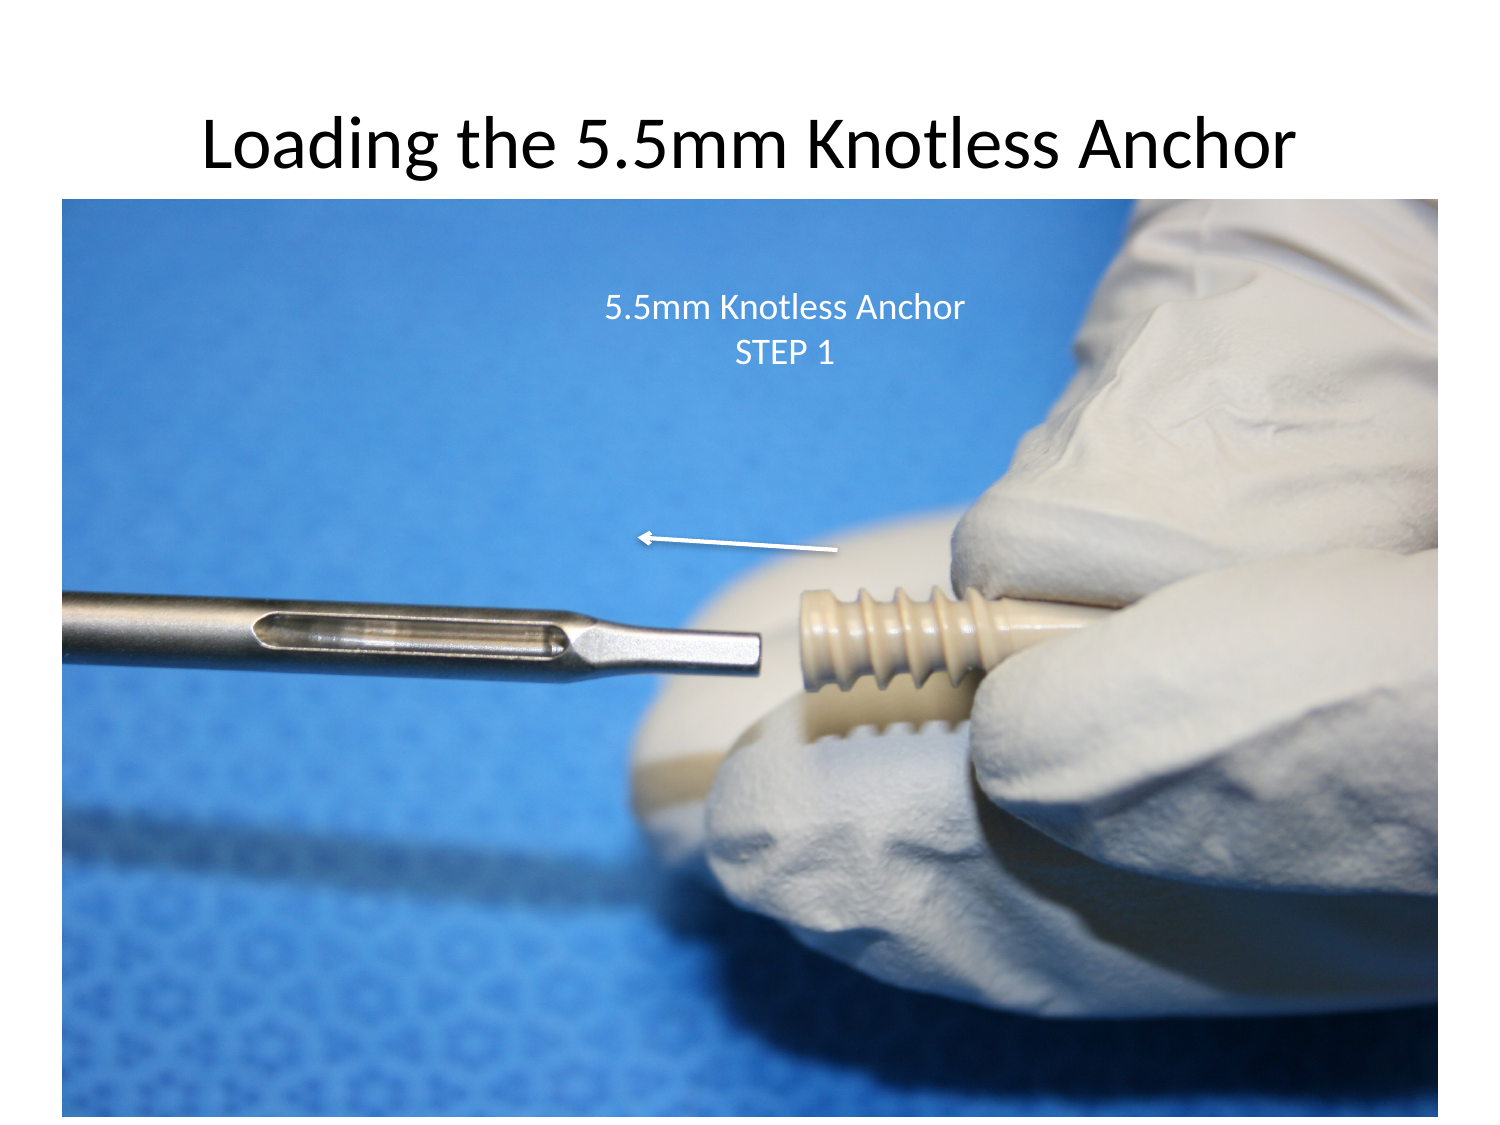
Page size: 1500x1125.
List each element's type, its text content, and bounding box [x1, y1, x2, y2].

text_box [637, 537, 838, 551]
picture [62, 199, 1438, 1117]
title Loading the 5.5mm Knotless Anchor [75, 45, 1425, 198]
